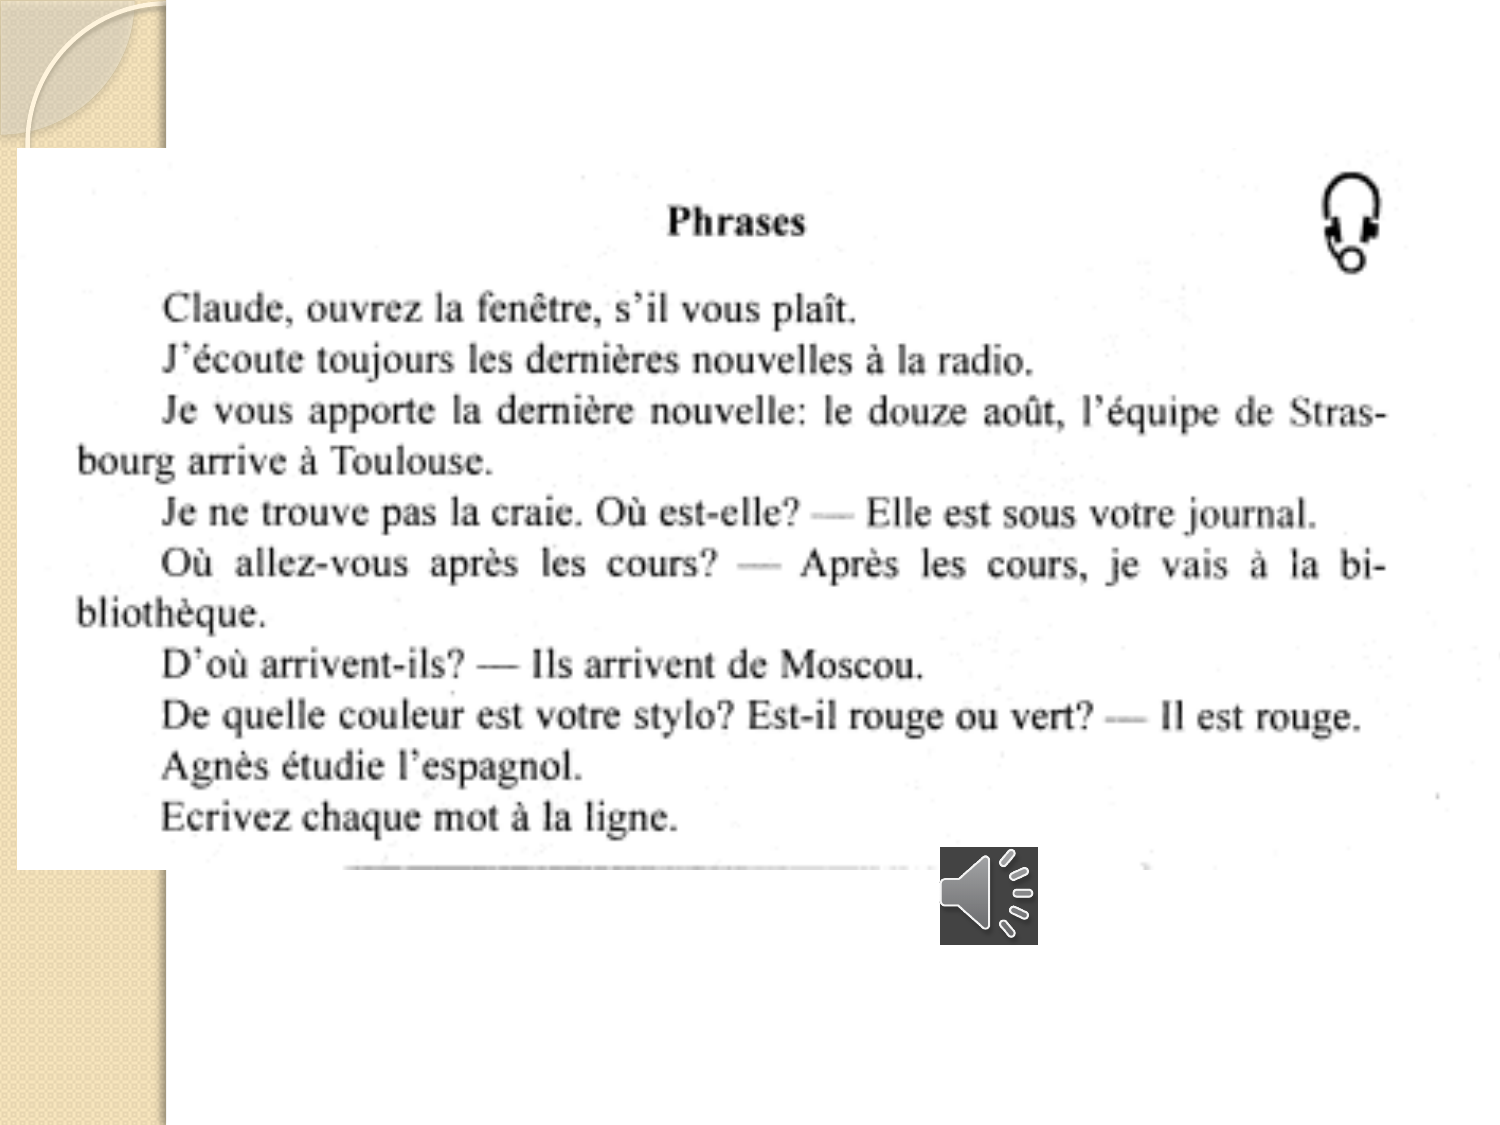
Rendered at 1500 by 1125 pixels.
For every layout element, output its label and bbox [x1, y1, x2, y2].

picture [938, 845, 1040, 947]
list [17, 148, 1500, 870]
